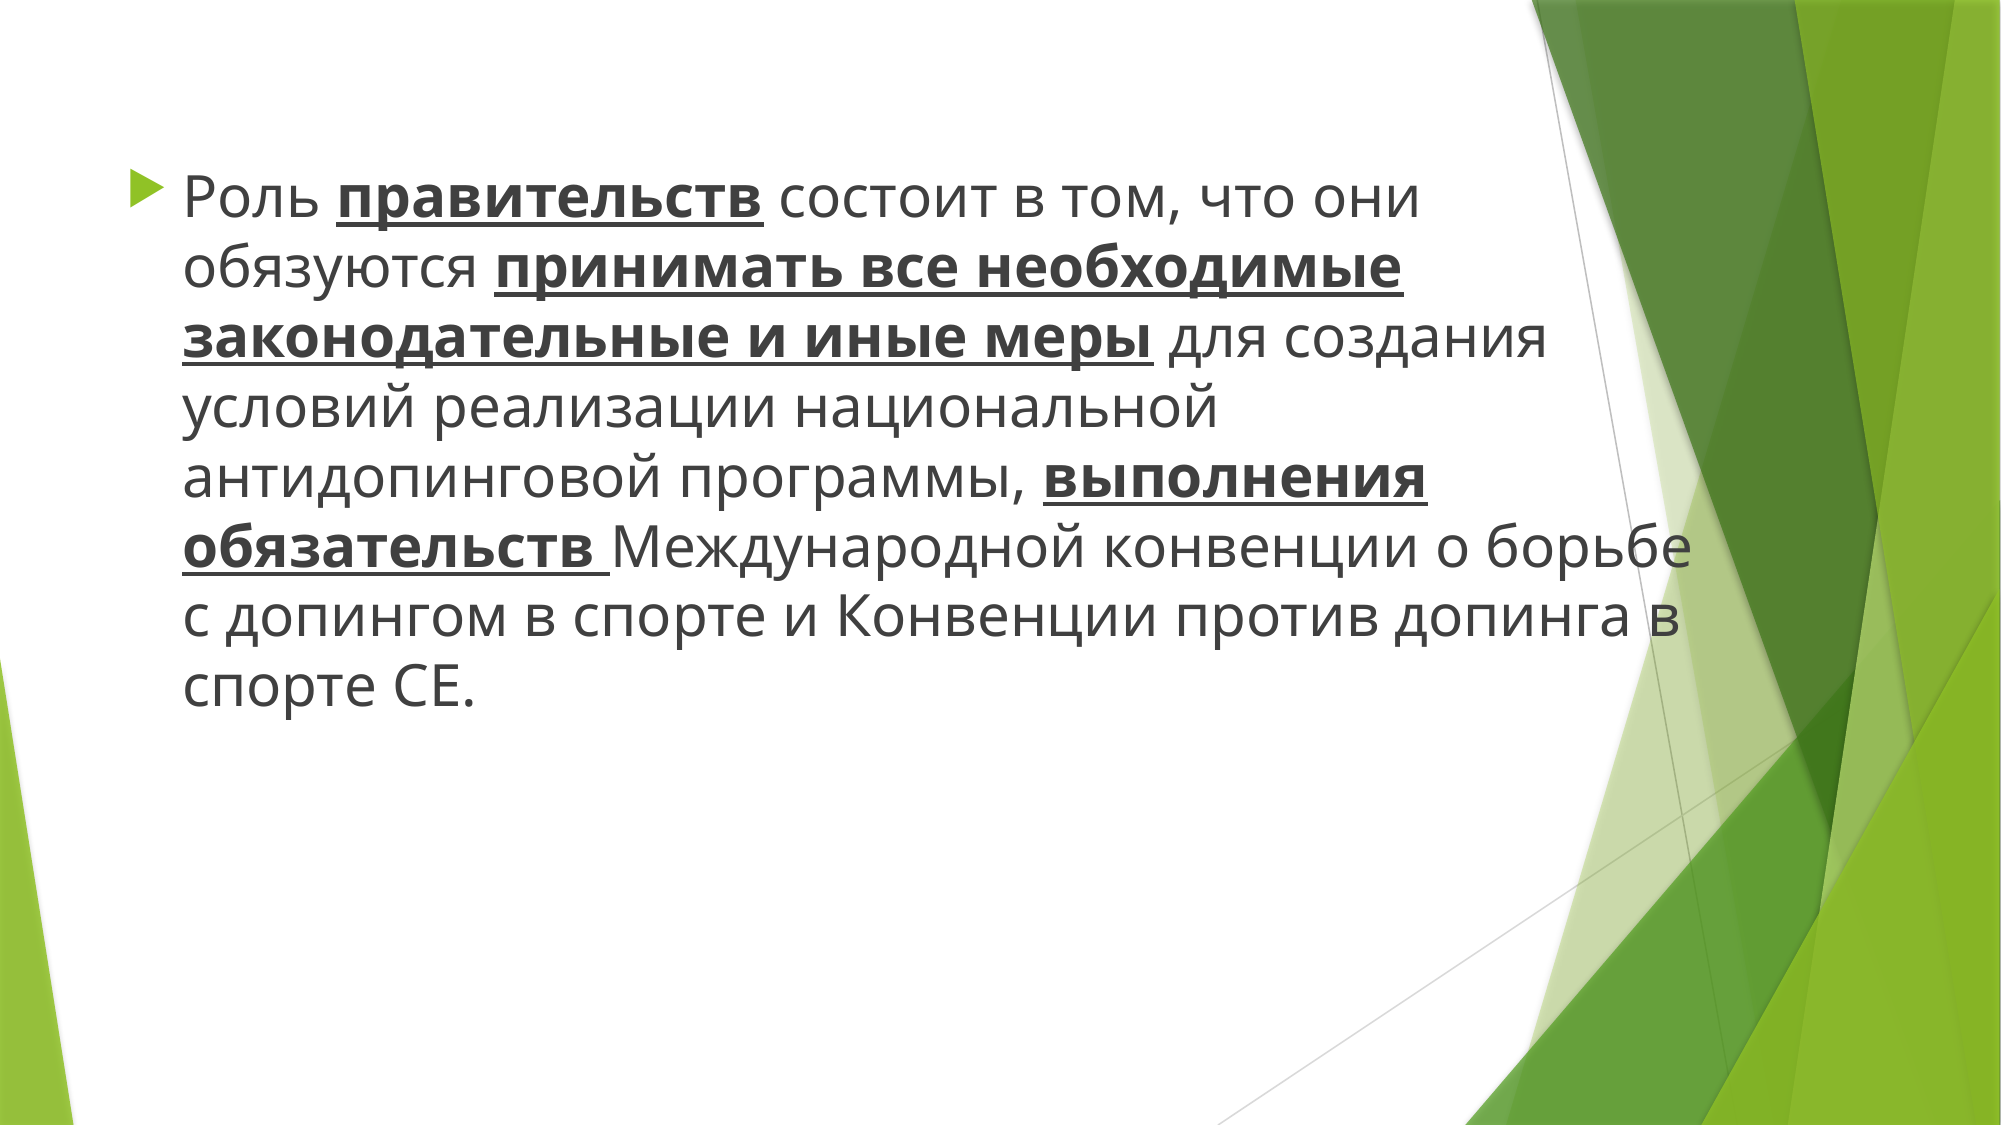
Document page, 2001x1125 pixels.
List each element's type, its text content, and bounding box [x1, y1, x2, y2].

list Роль правительств состоит в том, что они обязуются принимать все необходимые законодательные и иные меры для создания условий реализации национальной антидопинговой программы, выполнения обязательств Международной конвенции о борьбе с допингом в спорте и Конвенции против допинга в спорте СЕ. [111, 152, 1732, 991]
